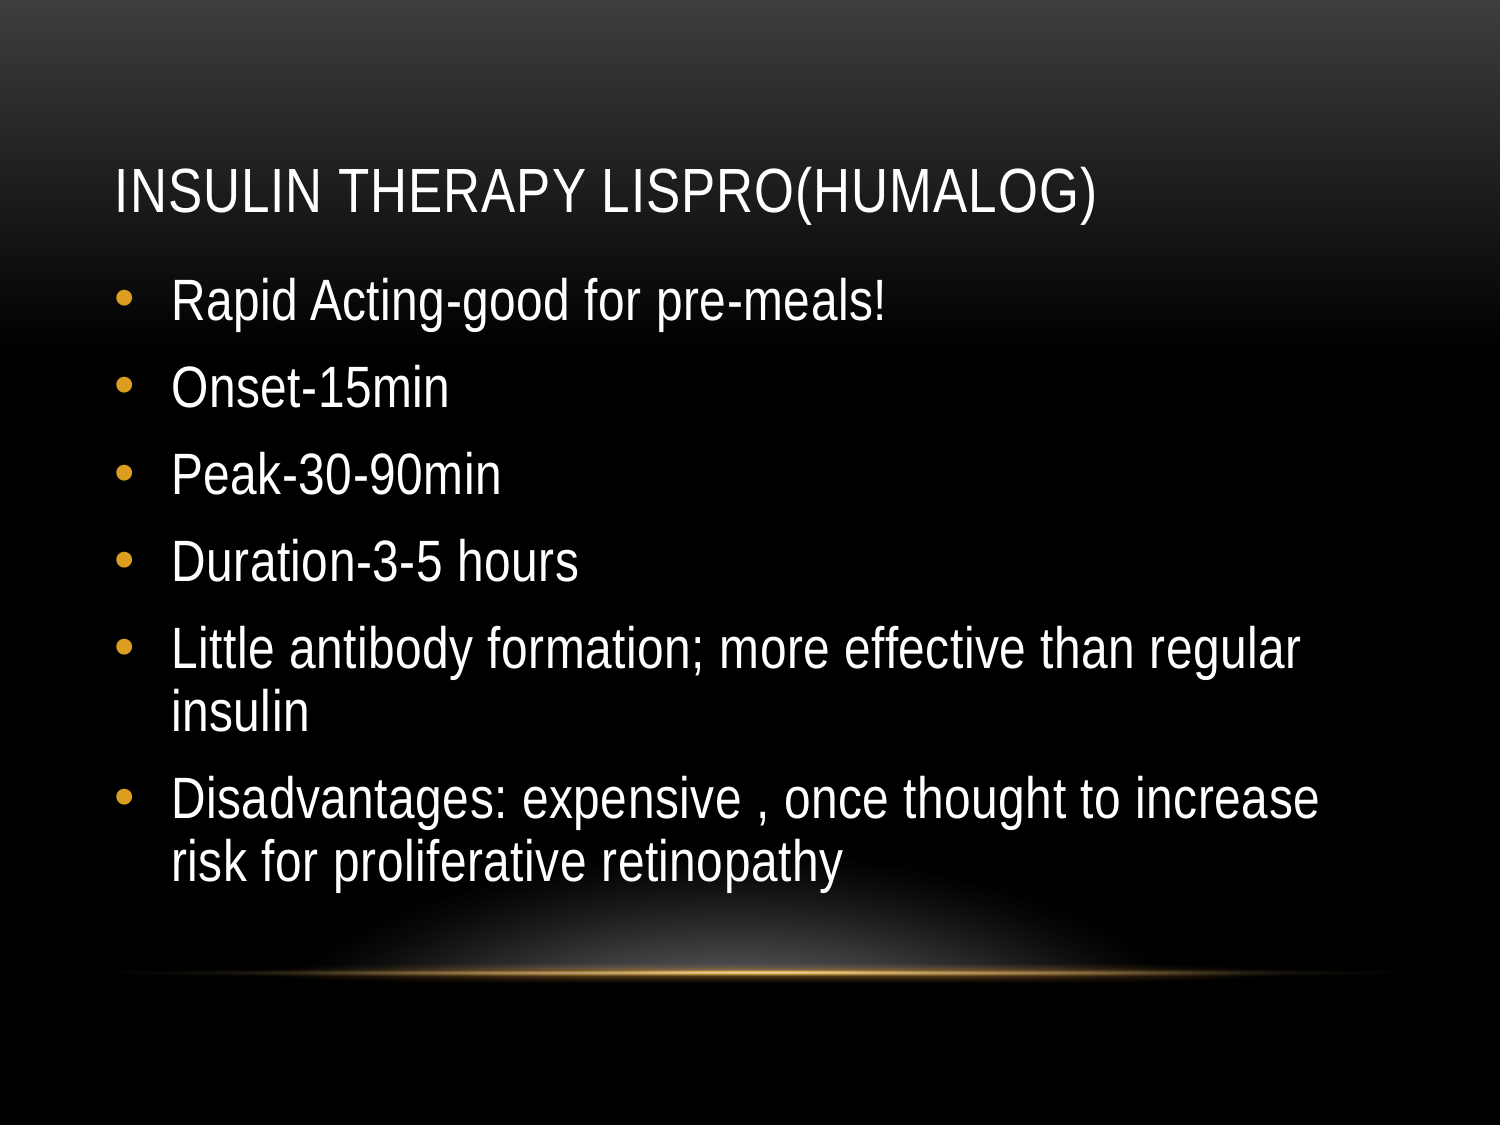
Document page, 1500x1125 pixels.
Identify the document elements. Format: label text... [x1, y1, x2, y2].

picture [0, 0, 1500, 1125]
title Insulin Therapy Lispro(Humalog) [99, 45, 1400, 233]
list Rapid Acting-good for pre-meals! Onset-15min Peak-30-90min Duration-3-5 hours Little antibody formation; more effective than regular insulin Disadvantages: expensive , once thought to increase risk for proliferative retinopathy [99, 262, 1400, 938]
